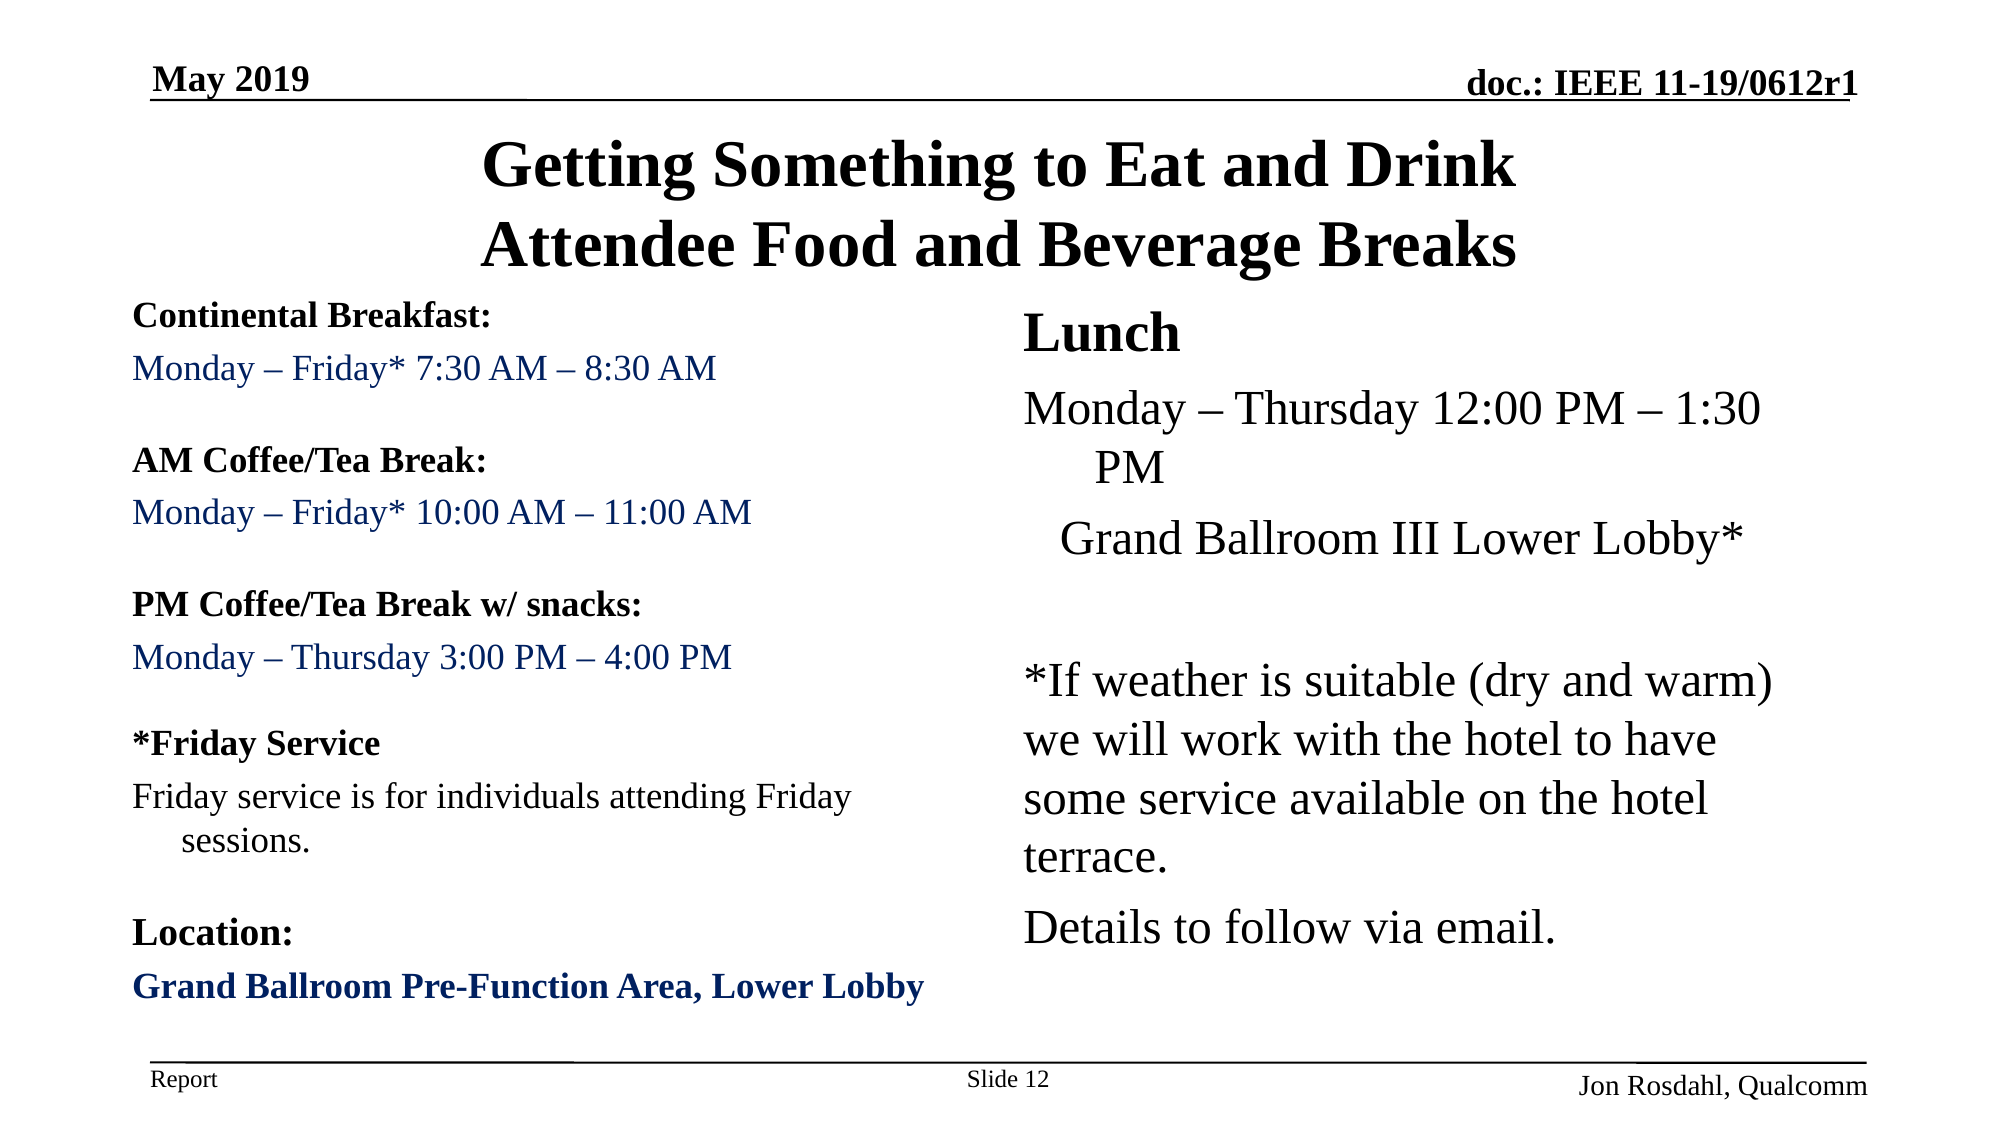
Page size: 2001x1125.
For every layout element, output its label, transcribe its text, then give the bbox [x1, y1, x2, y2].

footer Jon Rosdahl, Qualcomm [1531, 1066, 1869, 1108]
list Lunch Monday – Thursday 12:00 PM – 1:30 PM Grand Ballroom III Lower Lobby* *If weather is suitable (dry and warm) we will work with the hotel to have some service available on the hotel terrace. Details to follow via email. [1007, 286, 1842, 963]
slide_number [152, 54, 563, 100]
title Getting Something to Eat and Drink Attendee Food and Beverage Breaks [149, 112, 1850, 288]
slide_number 12 [950, 1061, 1067, 1123]
list Continental Breakfast: Monday – Friday* 7:30 AM – 8:30 AM AM Coffee/Tea Break: Monday – Friday* 10:00 AM – 11:00 AM PM Coffee/Tea Break w/ snacks: Monday – Thursday 3:00 PM – 4:00 PM *Friday Service Friday service is for individuals attending Friday sessions. Location: Grand Ballroom Pre-Function Area, Lower Lobby [116, 283, 951, 1063]
